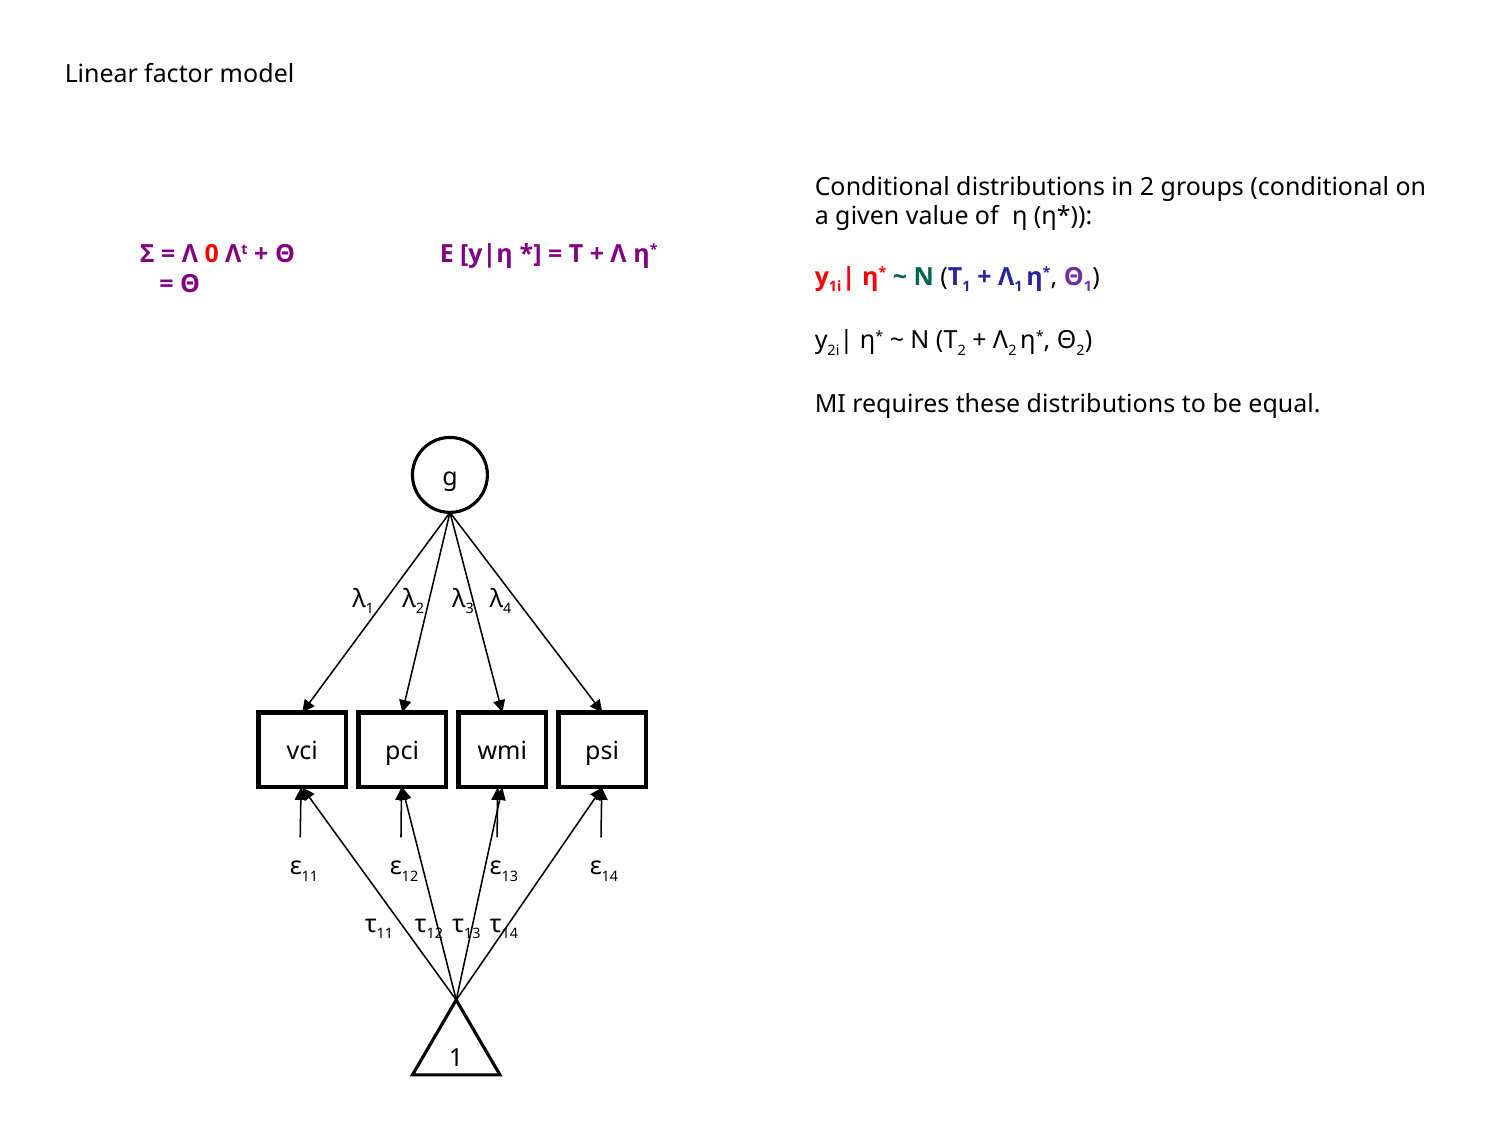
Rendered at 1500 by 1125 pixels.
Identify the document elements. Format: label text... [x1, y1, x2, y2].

text_box psi [558, 712, 647, 788]
text_box ε14 [607, 842, 638, 892]
text_box Linear factor model [50, 50, 1450, 96]
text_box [504, 787, 603, 1001]
text_box vci [258, 712, 347, 788]
text_box g [412, 437, 488, 509]
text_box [302, 512, 451, 713]
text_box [452, 512, 603, 713]
text_box wmi [458, 722, 547, 785]
text_box Σ = Λ 0 Λt + Θ = Θ [125, 229, 375, 305]
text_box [302, 787, 400, 1001]
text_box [402, 787, 457, 1001]
text_box E [y|η *] = Τ + Λ η* [425, 229, 763, 275]
text_box 1 [412, 1009, 500, 1075]
text_box Conditional distributions in 2 groups (conditional on a given value of η (η*)): y1i| η* ~ N (Τ1 + Λ1 η*, Θ1) y2i| η* ~ N (Τ2 + Λ2 η*, Θ2) MI requires these distributions to be equal. [800, 162, 1450, 546]
text_box ε11 [274, 842, 296, 892]
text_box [458, 787, 503, 1001]
text_box pci [358, 722, 446, 785]
